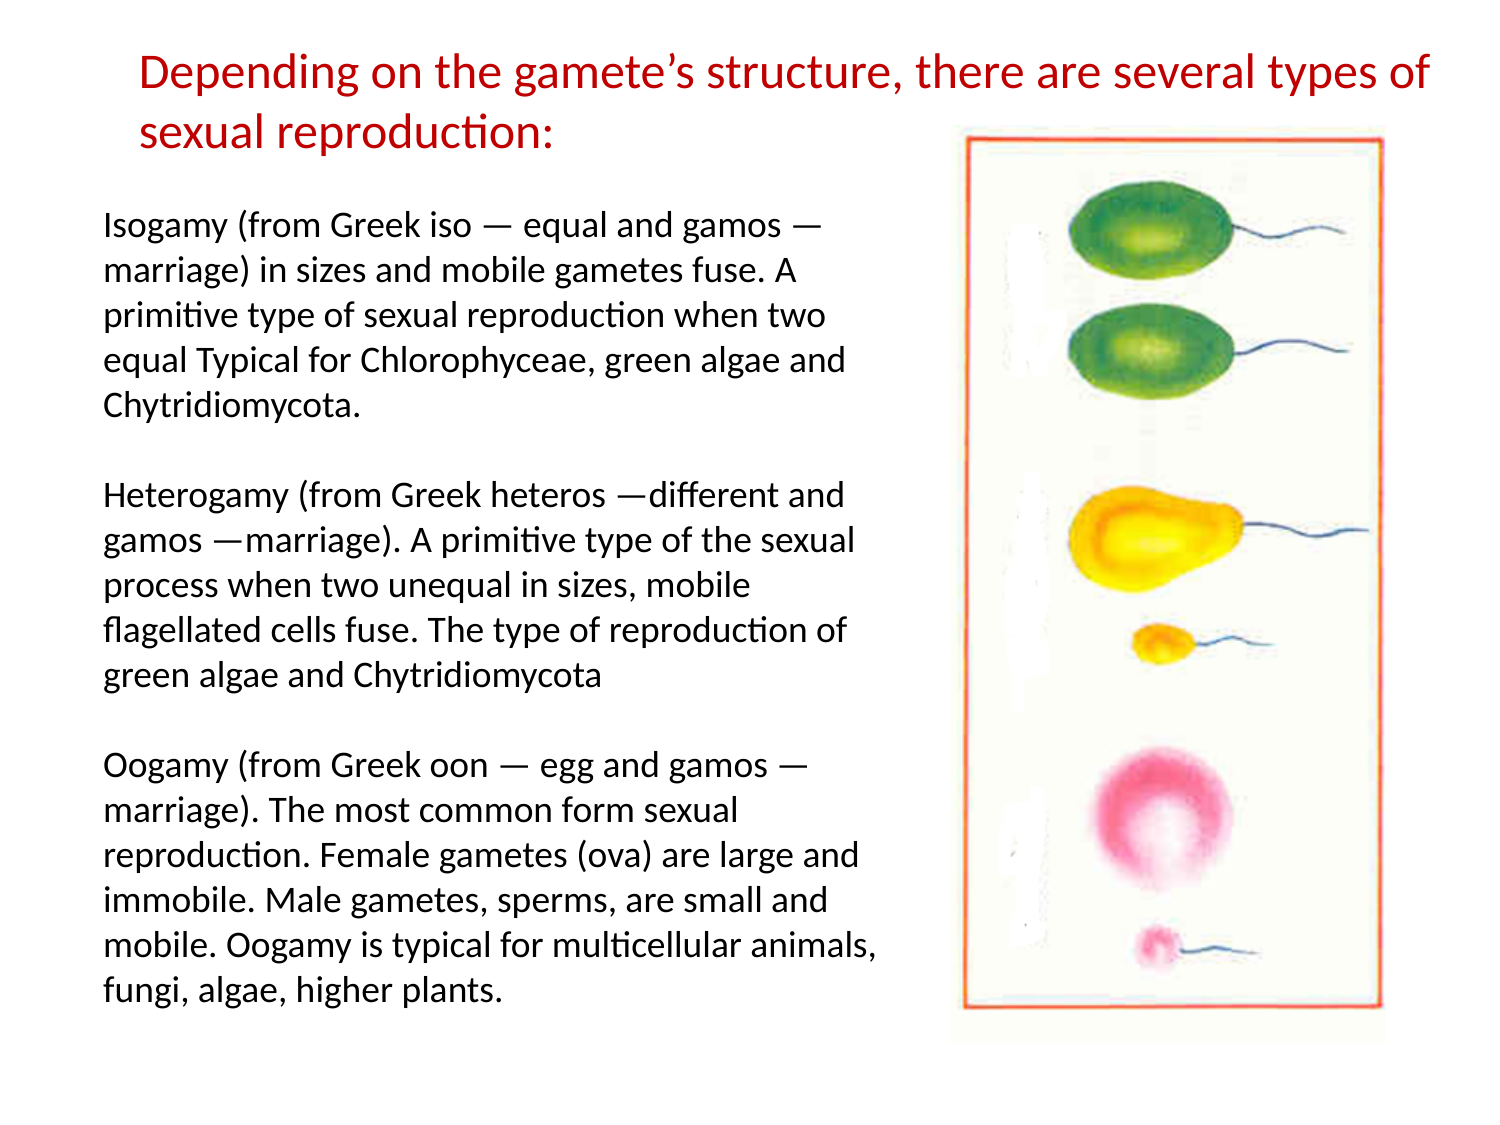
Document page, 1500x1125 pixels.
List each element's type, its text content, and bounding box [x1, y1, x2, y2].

text_box Depending on the gamete’s structure, there are several types of sexual reproduction: [123, 30, 1459, 166]
text_box Isogamy (from Greek iso — equal and gamos — marriage) in sizes and mobile gametes fuse. A primitive type of sexual reproduction when two equal Typical for Chlorophyceae, green algae and Chytridiomycota. Heterogamy (from Greek heteros —different and gamos —marriage). A primitive type of the sexual process when two unequal in sizes, mobile ﬂagellated cells fuse. The type of reproduction of green algae and Chytridiomycota Oogamy (from Greek oon — egg and gamos —marriage). The most common form sexual reproduction. Female gametes (ova) are large and immobile. Male gametes, sperms, are small and mobile. Oogamy is typical for multicellular animals, fungi, algae, higher plants. [88, 193, 928, 1063]
picture [950, 125, 1408, 1043]
